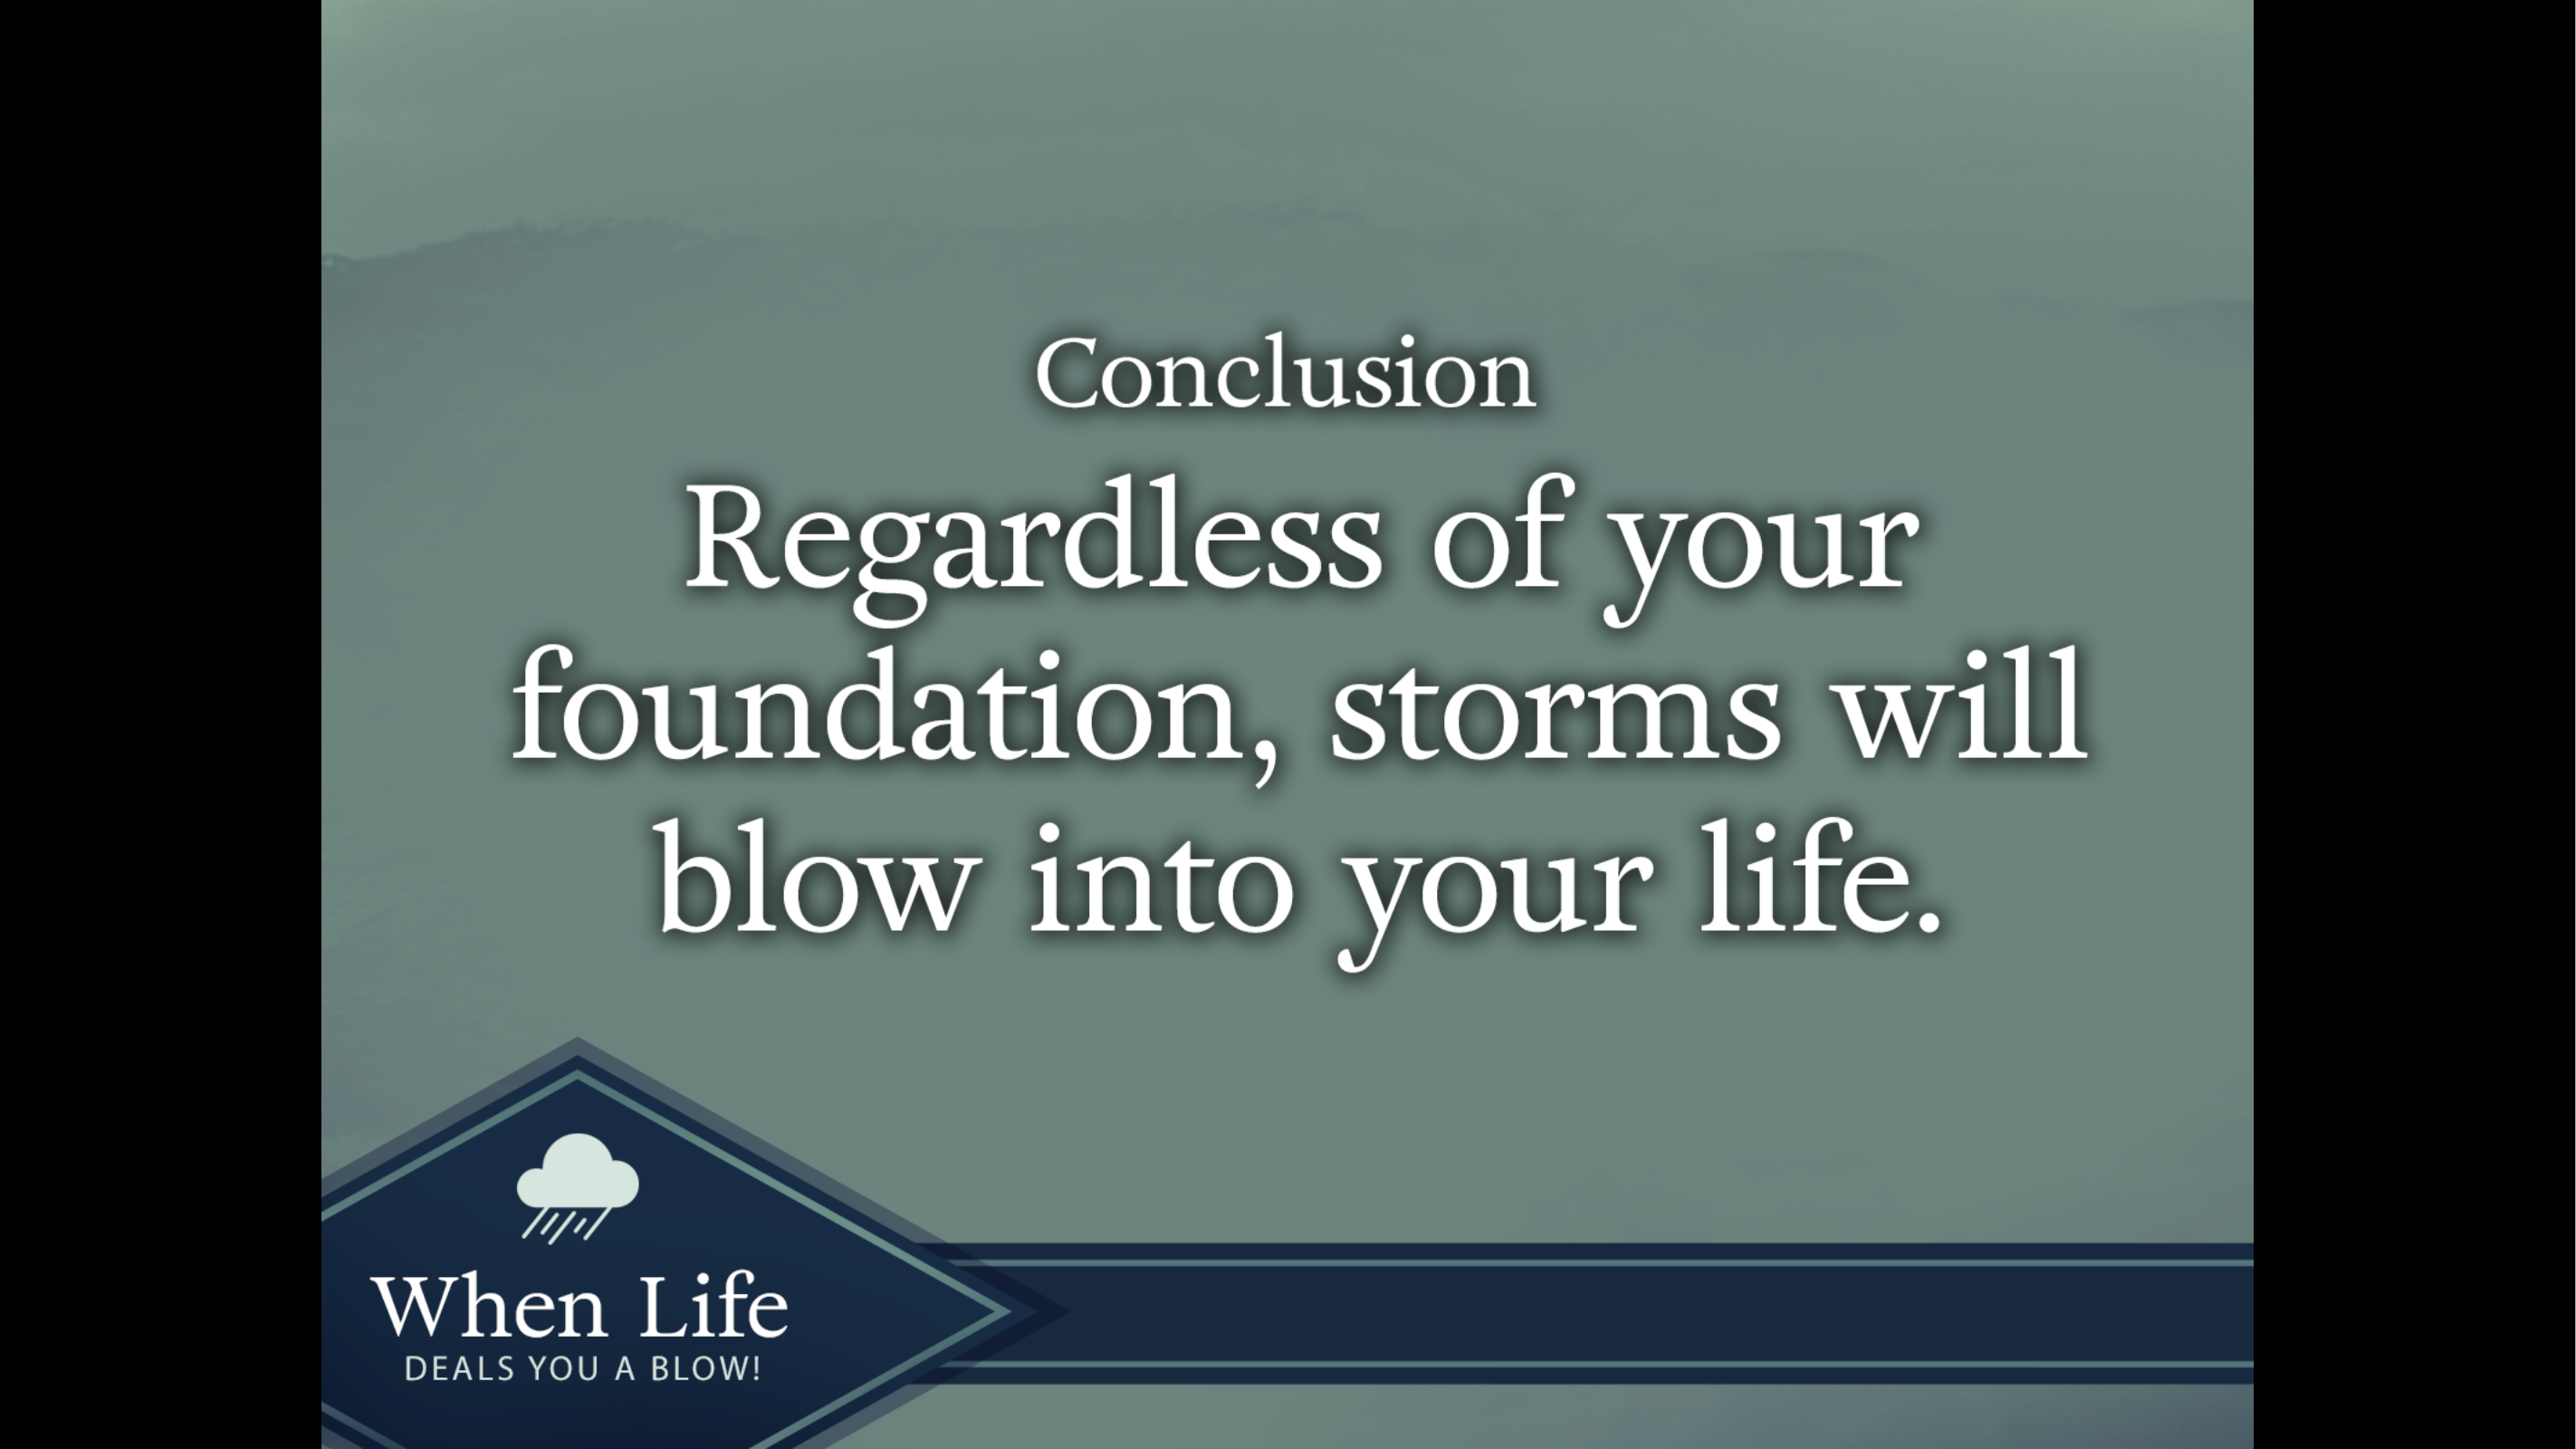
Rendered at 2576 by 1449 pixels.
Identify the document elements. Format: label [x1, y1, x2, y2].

picture [321, 0, 2255, 1449]
